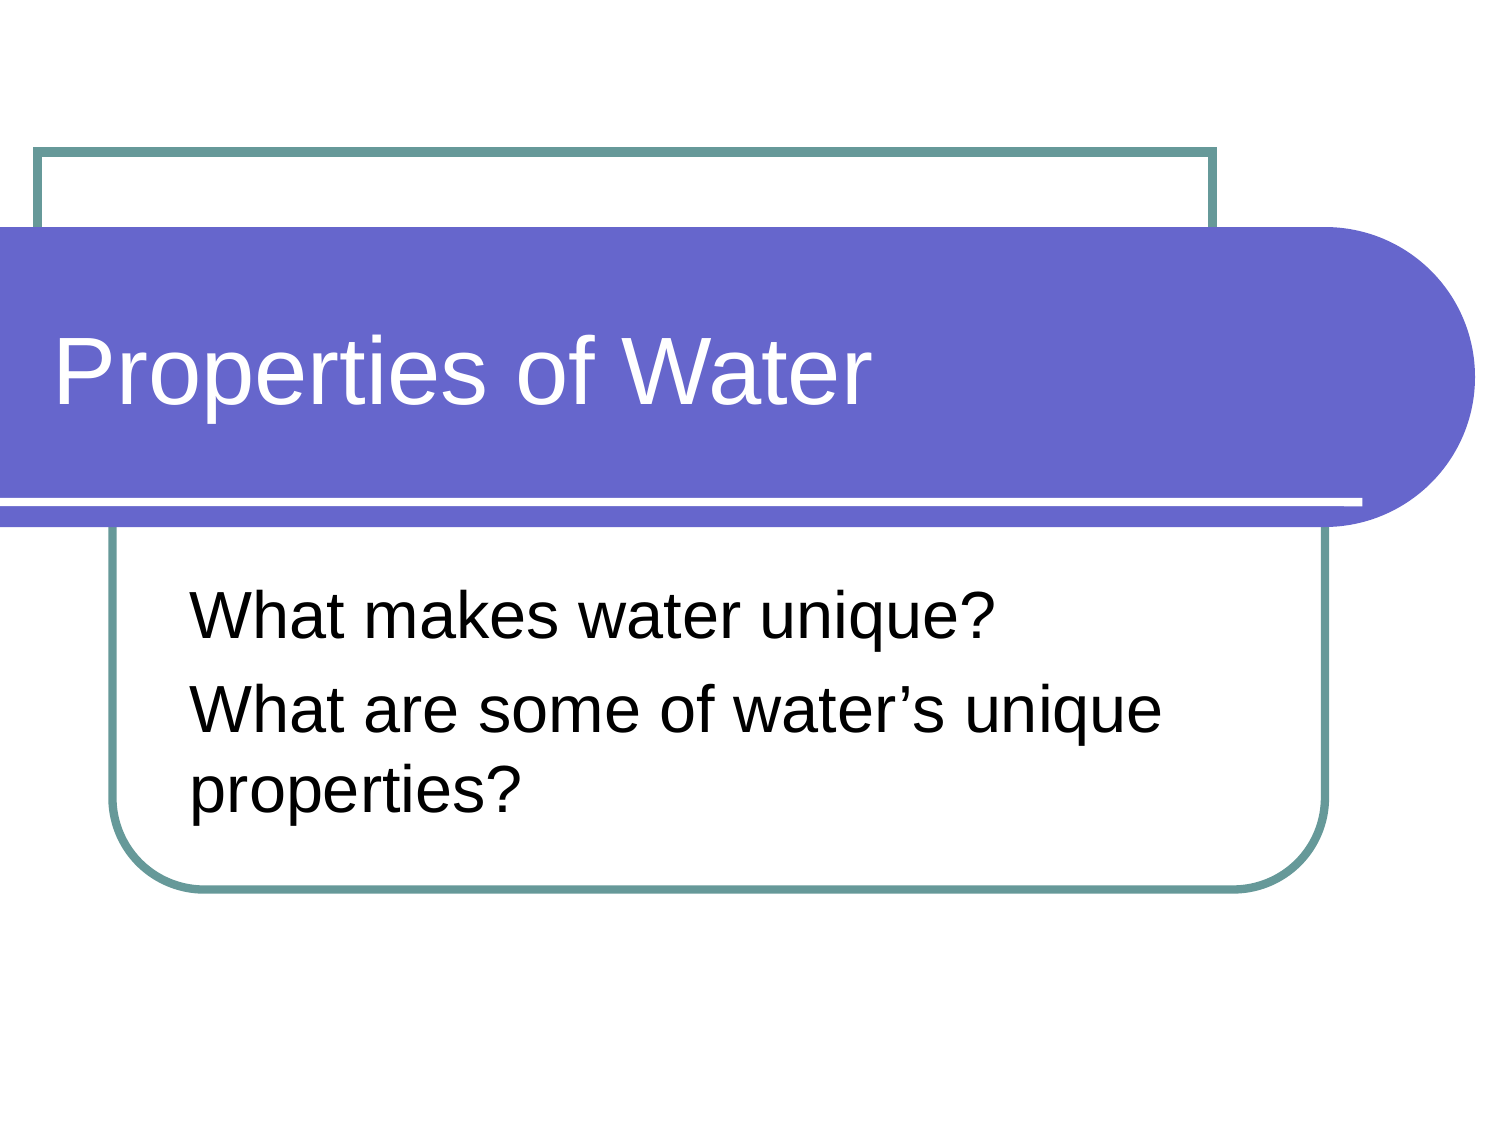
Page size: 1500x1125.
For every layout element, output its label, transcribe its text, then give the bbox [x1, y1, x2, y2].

subtitle What makes water unique? What are some of water’s unique properties? [174, 564, 1263, 840]
title Properties of Water [37, 233, 1363, 499]
